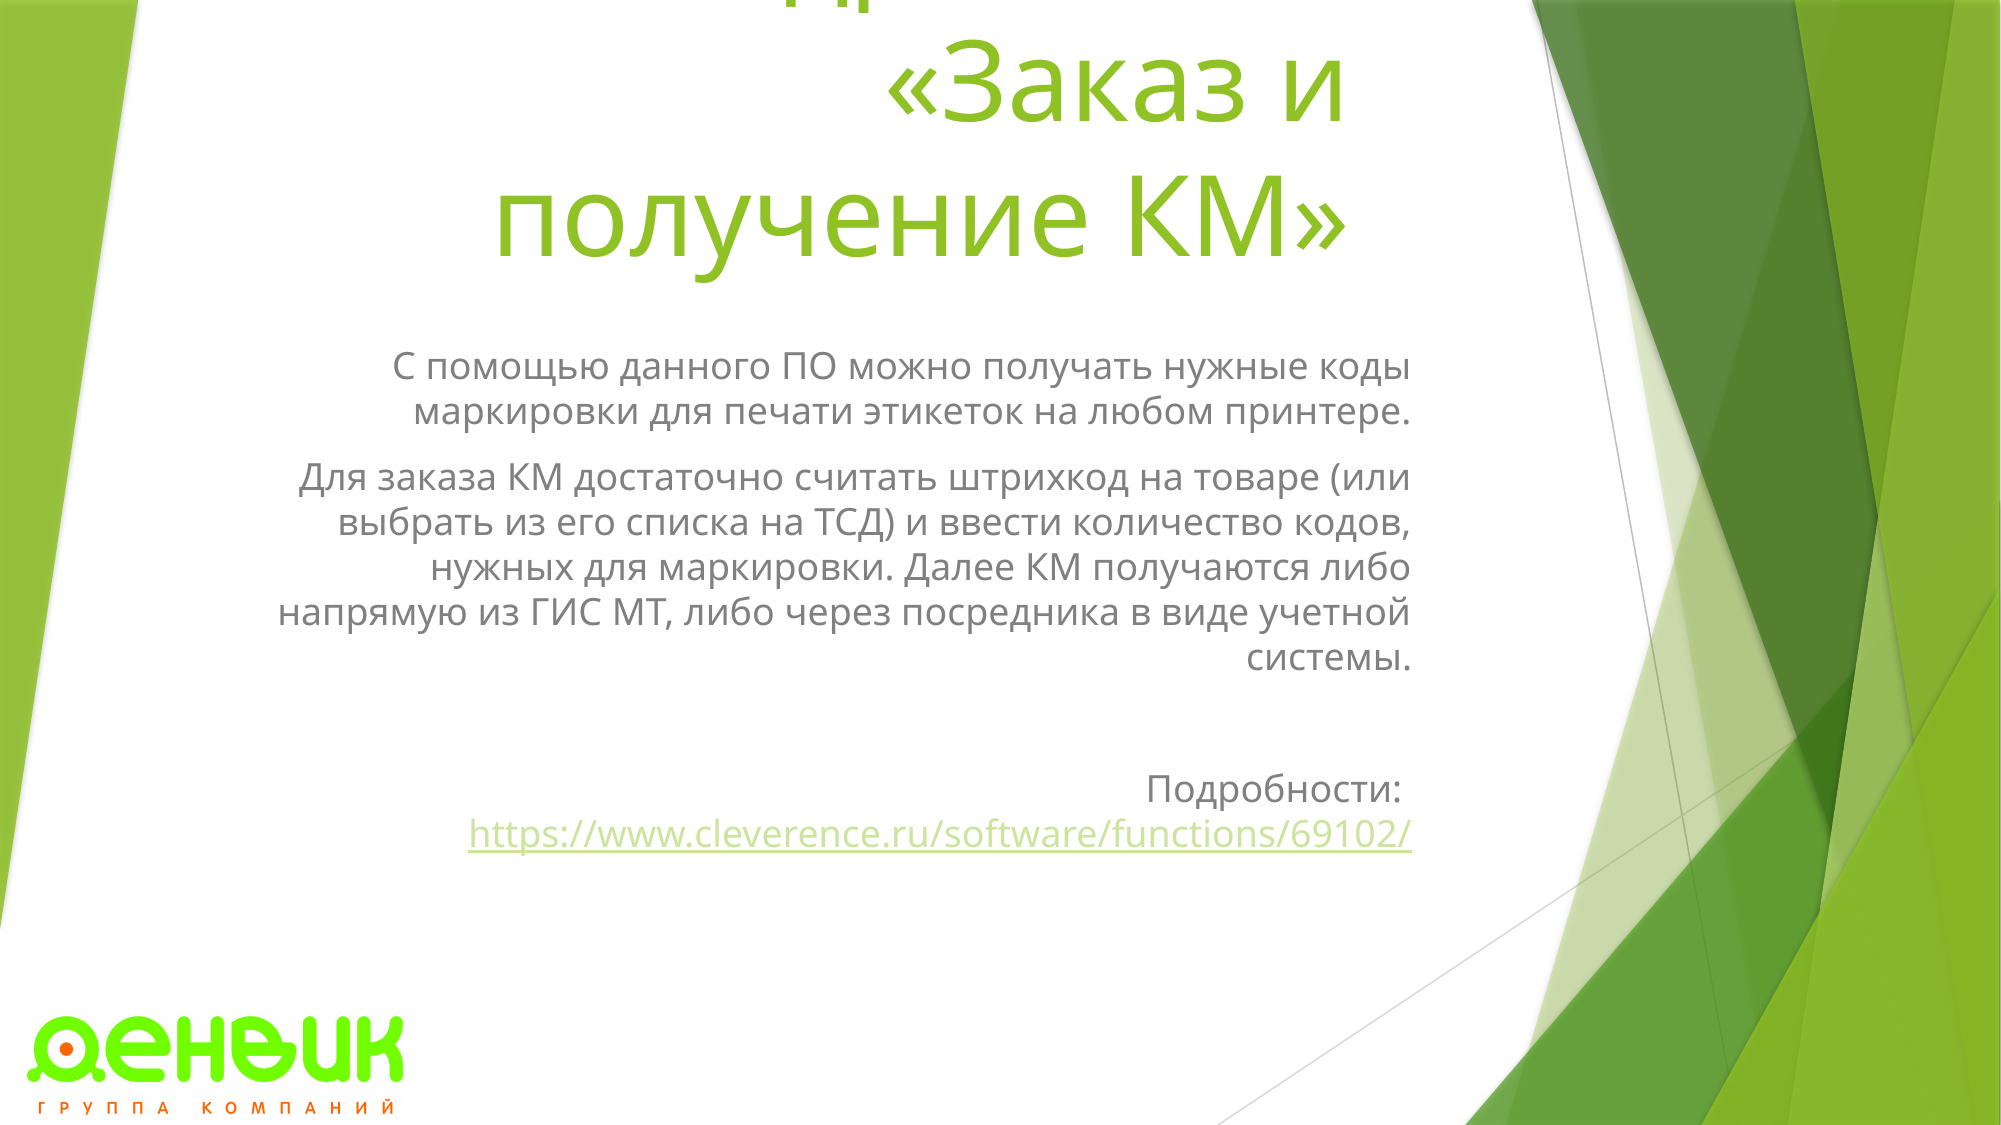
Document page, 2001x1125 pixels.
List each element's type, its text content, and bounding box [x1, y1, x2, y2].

subtitle С помощью данного ПО можно получать нужные коды маркировки для печати этикеток на любом принтере. Для заказа КМ достаточно считать штрихкод на товаре (или выбрать из его списка на ТСД) и ввести количество кодов, нужных для маркировки. Далее КМ получаются либо напрямую из ГИС МТ, либо через посредника в виде учетной системы. Подробности: https://www.cleverence.ru/software/functions/69102/ [247, 334, 1428, 923]
title Подробнее о «Заказ и получение КМ» [280, 118, 1366, 287]
picture [26, 1016, 404, 1115]
